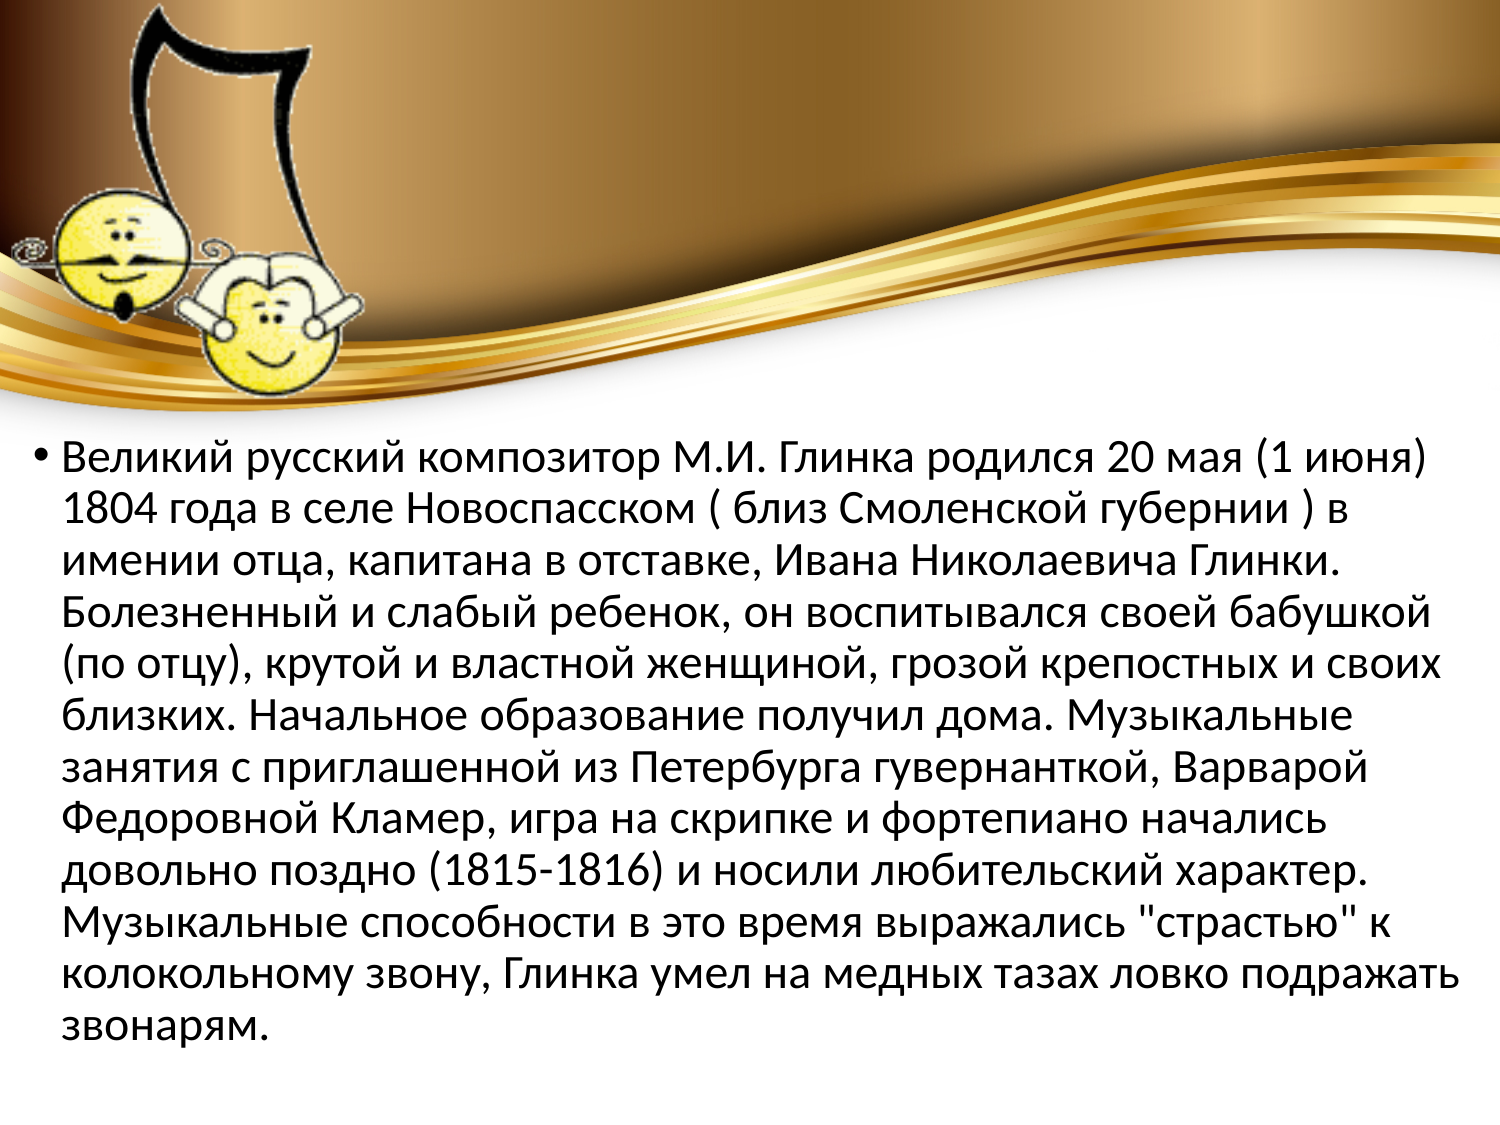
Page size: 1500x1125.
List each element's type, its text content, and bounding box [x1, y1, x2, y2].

picture [0, 0, 1500, 1125]
list Великий русский композитор М.И. Глинка родился 20 мая (1 июня) 1804 года в селе Новоспасском ( близ Смоленской губернии ) в имении отца, капитана в отставке, Ивана Николаевича Глинки. Болезненный и слабый ребенок, он воспитывался своей бабушкой (по отцу), крутой и властной женщиной, грозой крепостных и своих близких. Начальное образование получил дома. Музыкальные занятия с приглашенной из Петербурга гувернанткой, Варварой Федоровной Кламер, игра на скрипке и фортепиано начались довольно поздно (1815-1816) и носили любительский характер. Музыкальные способности в это время выражались "страстью" к колокольному звону, Глинка умел на медных тазах ловко подражать звонарям. [17, 423, 1485, 1104]
